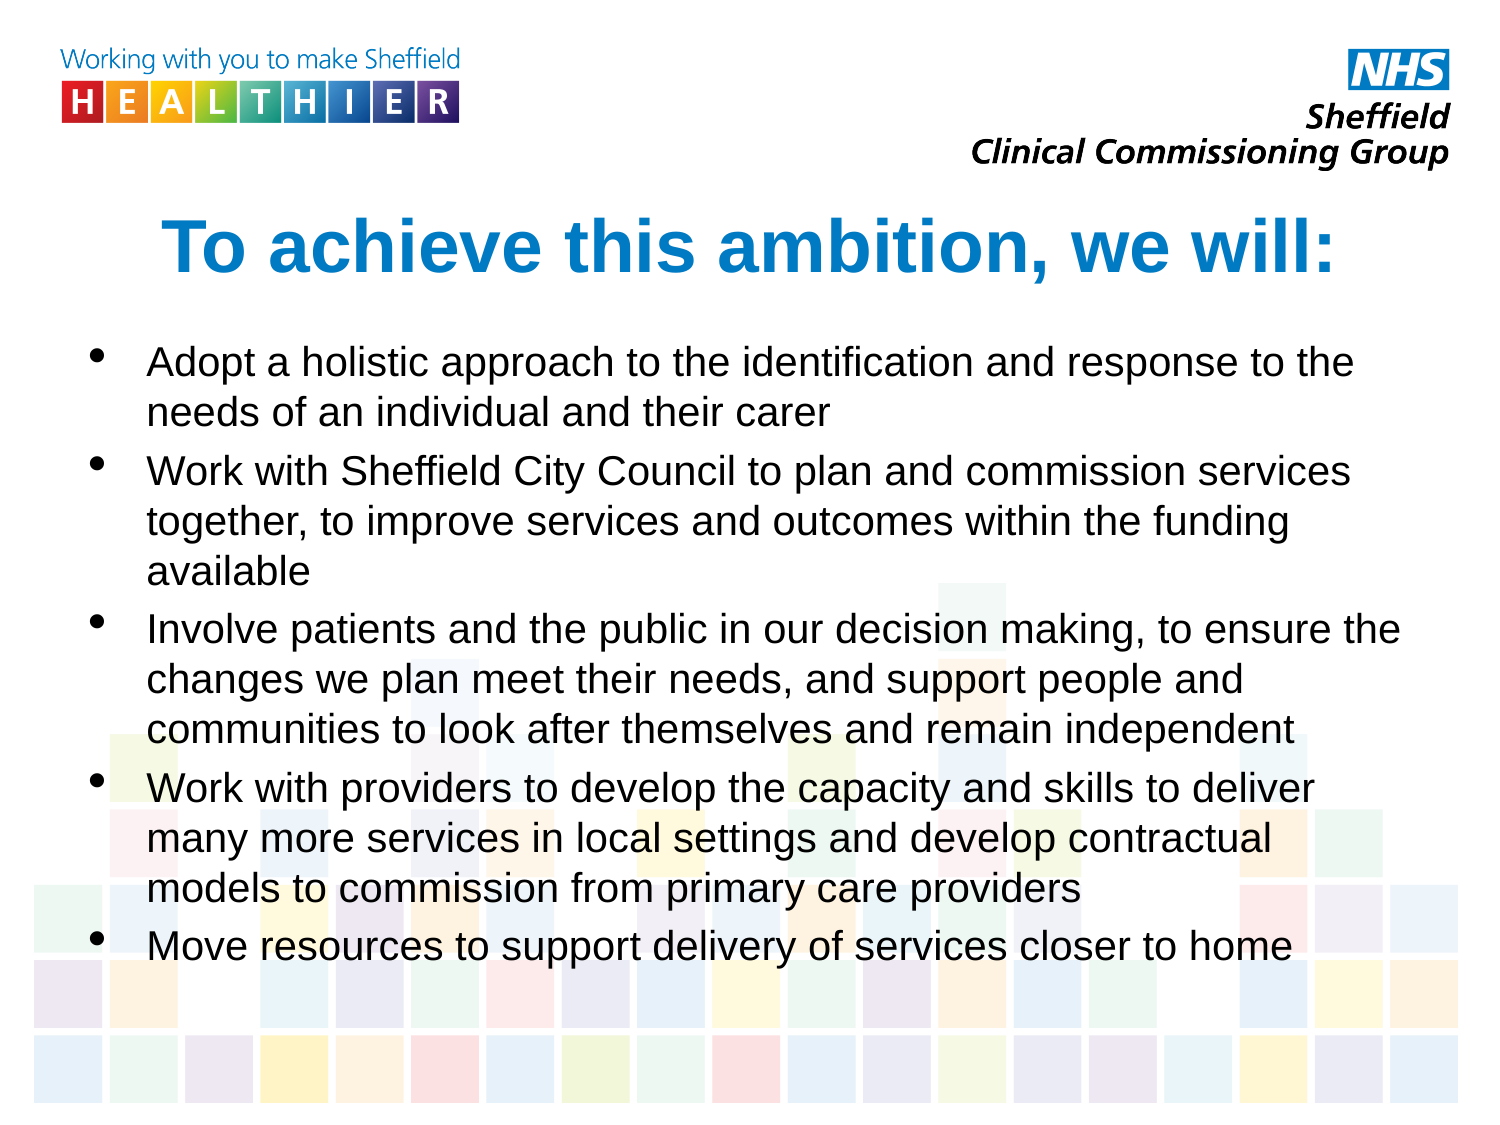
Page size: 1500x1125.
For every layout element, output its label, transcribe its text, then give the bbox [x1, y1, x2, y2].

title To achieve this ambition, we will: [75, 197, 1425, 308]
list Adopt a holistic approach to the identification and response to the needs of an individual and their carer Work with Sheffield City Council to plan and commission services together, to improve services and outcomes within the funding available Involve patients and the public in our decision making, to ensure the changes we plan meet their needs, and support people and communities to look after themselves and remain independent Work with providers to develop the capacity and skills to deliver many more services in local settings and develop contractual models to commission from primary care providers Move resources to support delivery of services closer to home [75, 327, 1425, 1020]
picture [60, 47, 1451, 171]
